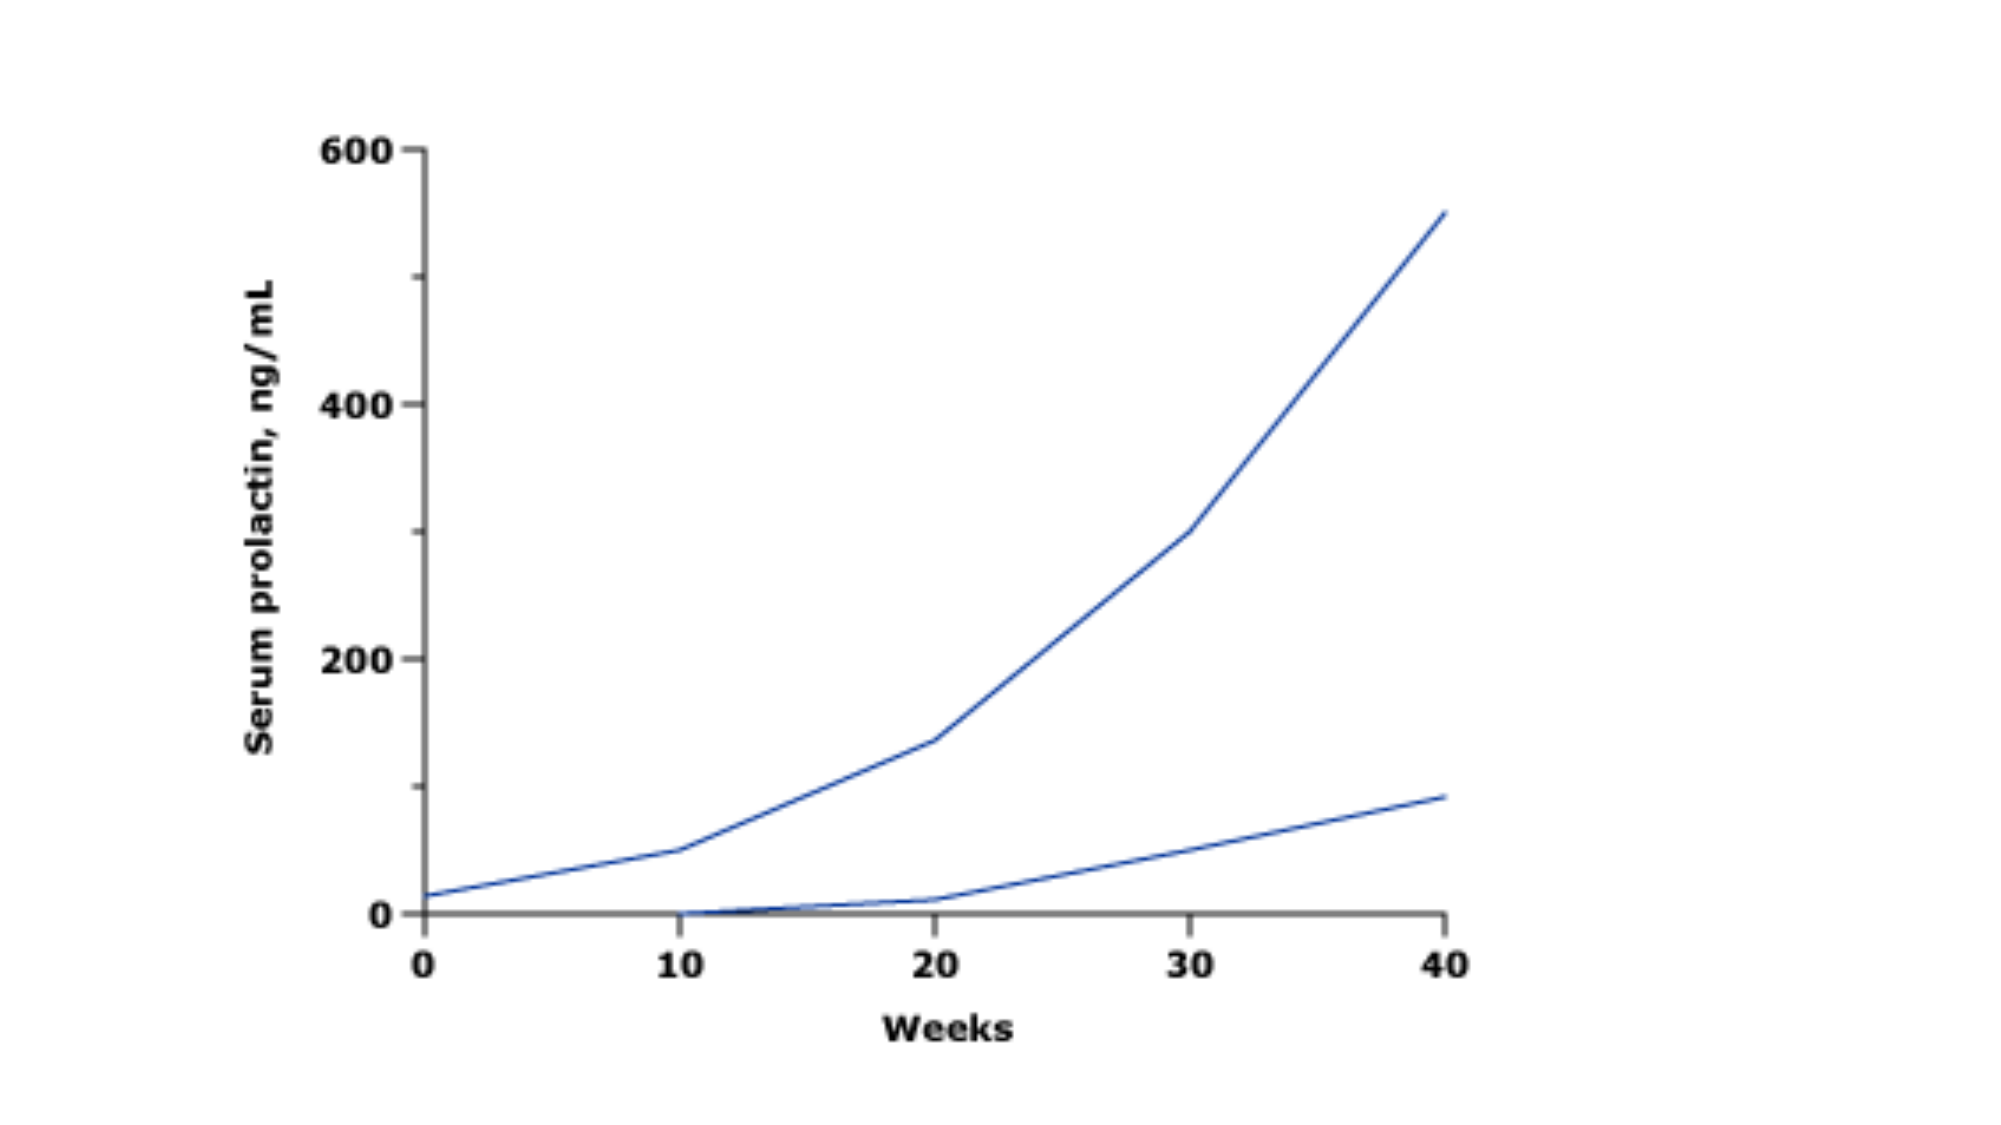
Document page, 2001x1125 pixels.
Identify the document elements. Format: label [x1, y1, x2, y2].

list [210, 87, 1524, 1086]
